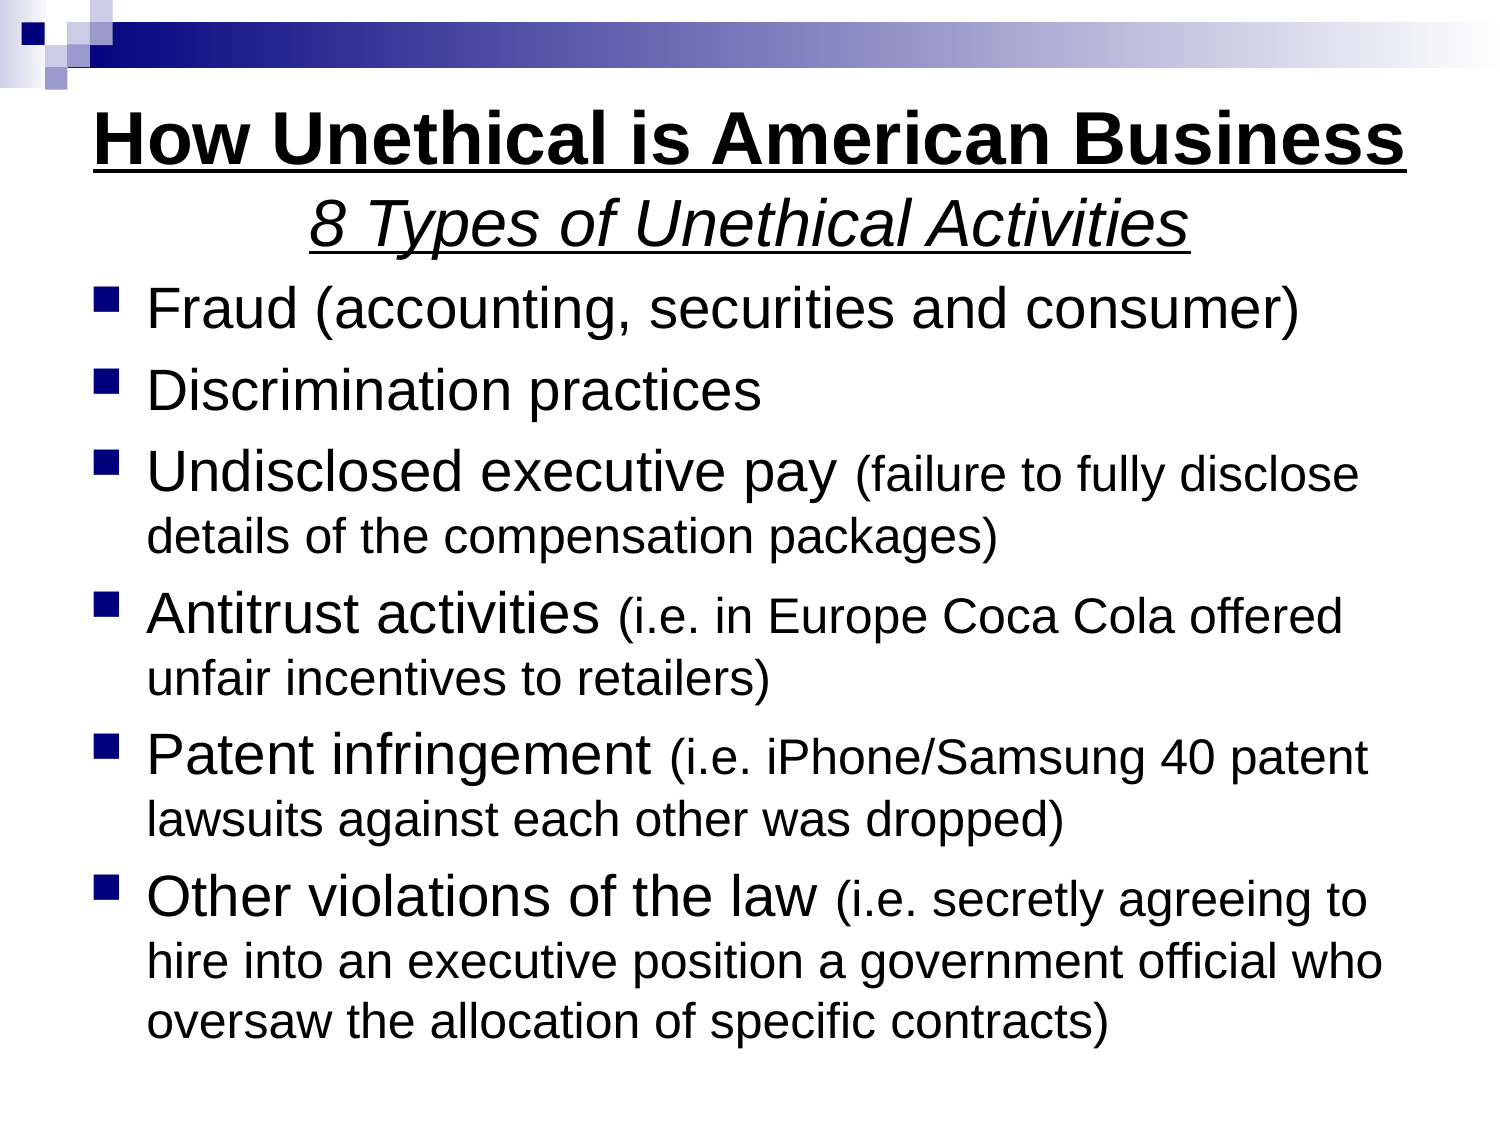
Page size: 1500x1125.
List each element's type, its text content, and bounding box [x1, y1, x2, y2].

list Fraud (accounting, securities and consumer) Discrimination practices Undisclosed executive pay (failure to fully disclose details of the compensation packages) Antitrust activities (i.e. in Europe Coca Cola offered unfair incentives to retailers) Patent infringement (i.e. iPhone/Samsung 40 patent lawsuits against each other was dropped) Other violations of the law (i.e. secretly agreeing to hire into an executive position a government official who oversaw the allocation of specific contracts) [74, 262, 1426, 901]
title How Unethical is American Business 8 Types of Unethical Activities [74, 62, 1426, 262]
